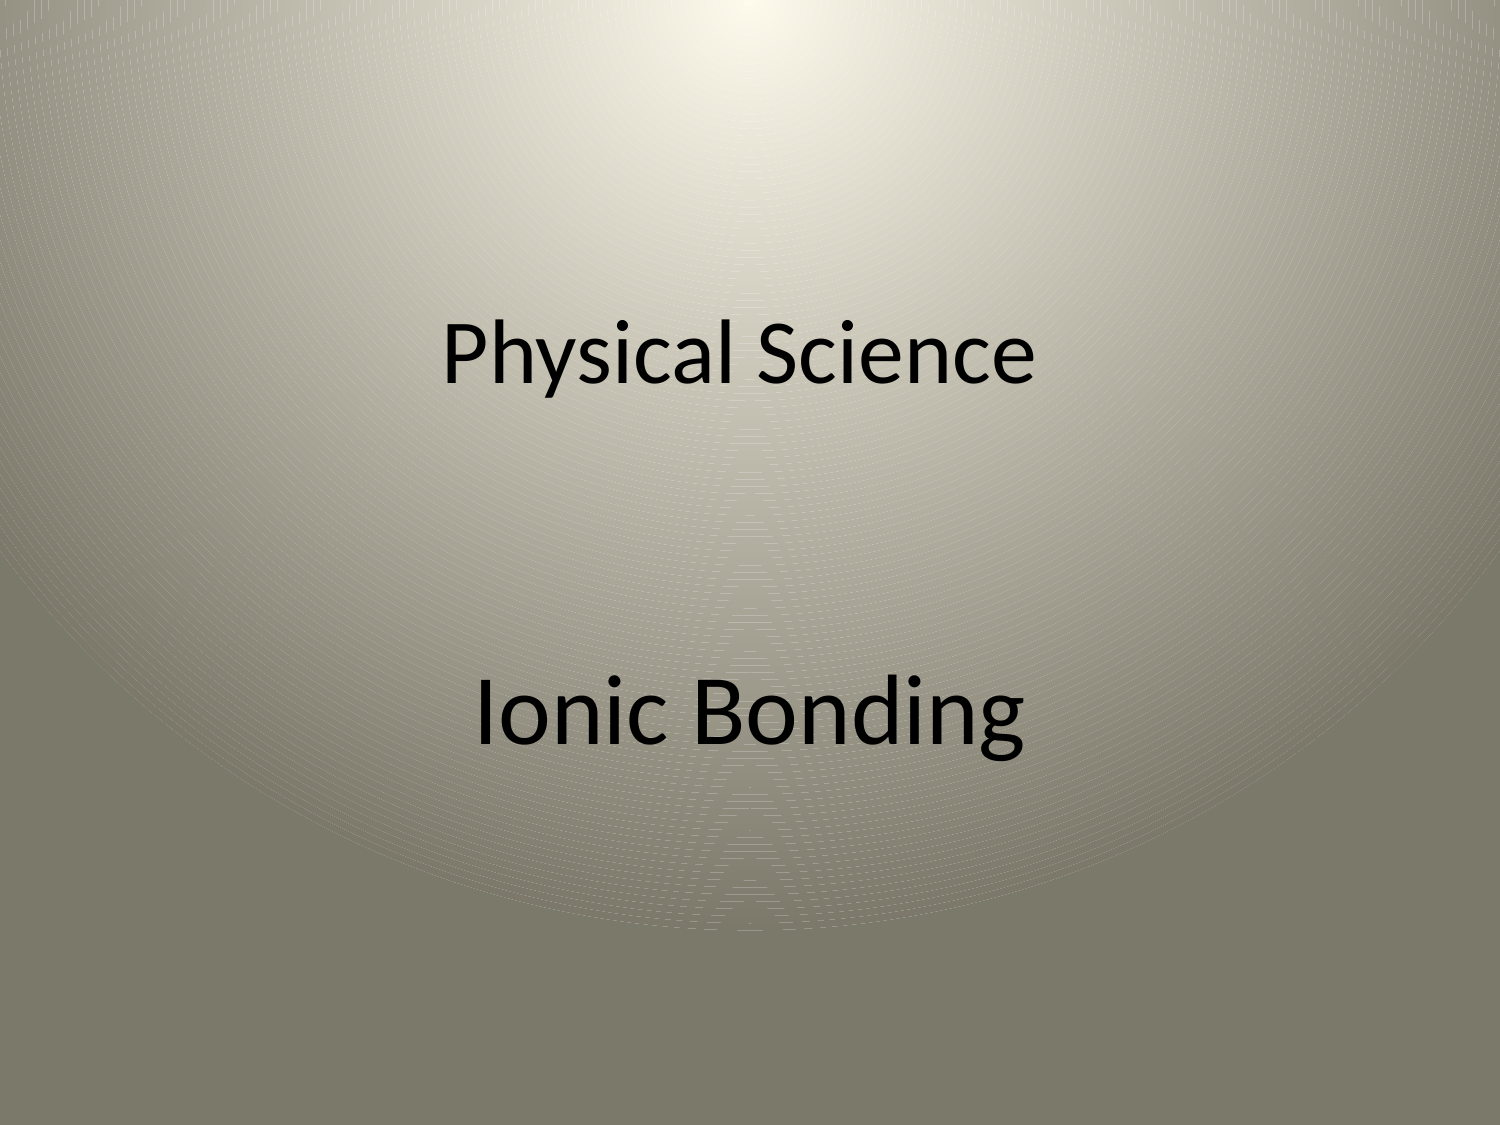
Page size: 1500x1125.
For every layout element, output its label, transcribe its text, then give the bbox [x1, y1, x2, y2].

title Physical Science [112, 212, 1388, 591]
subtitle Ionic Bonding [225, 637, 1275, 925]
